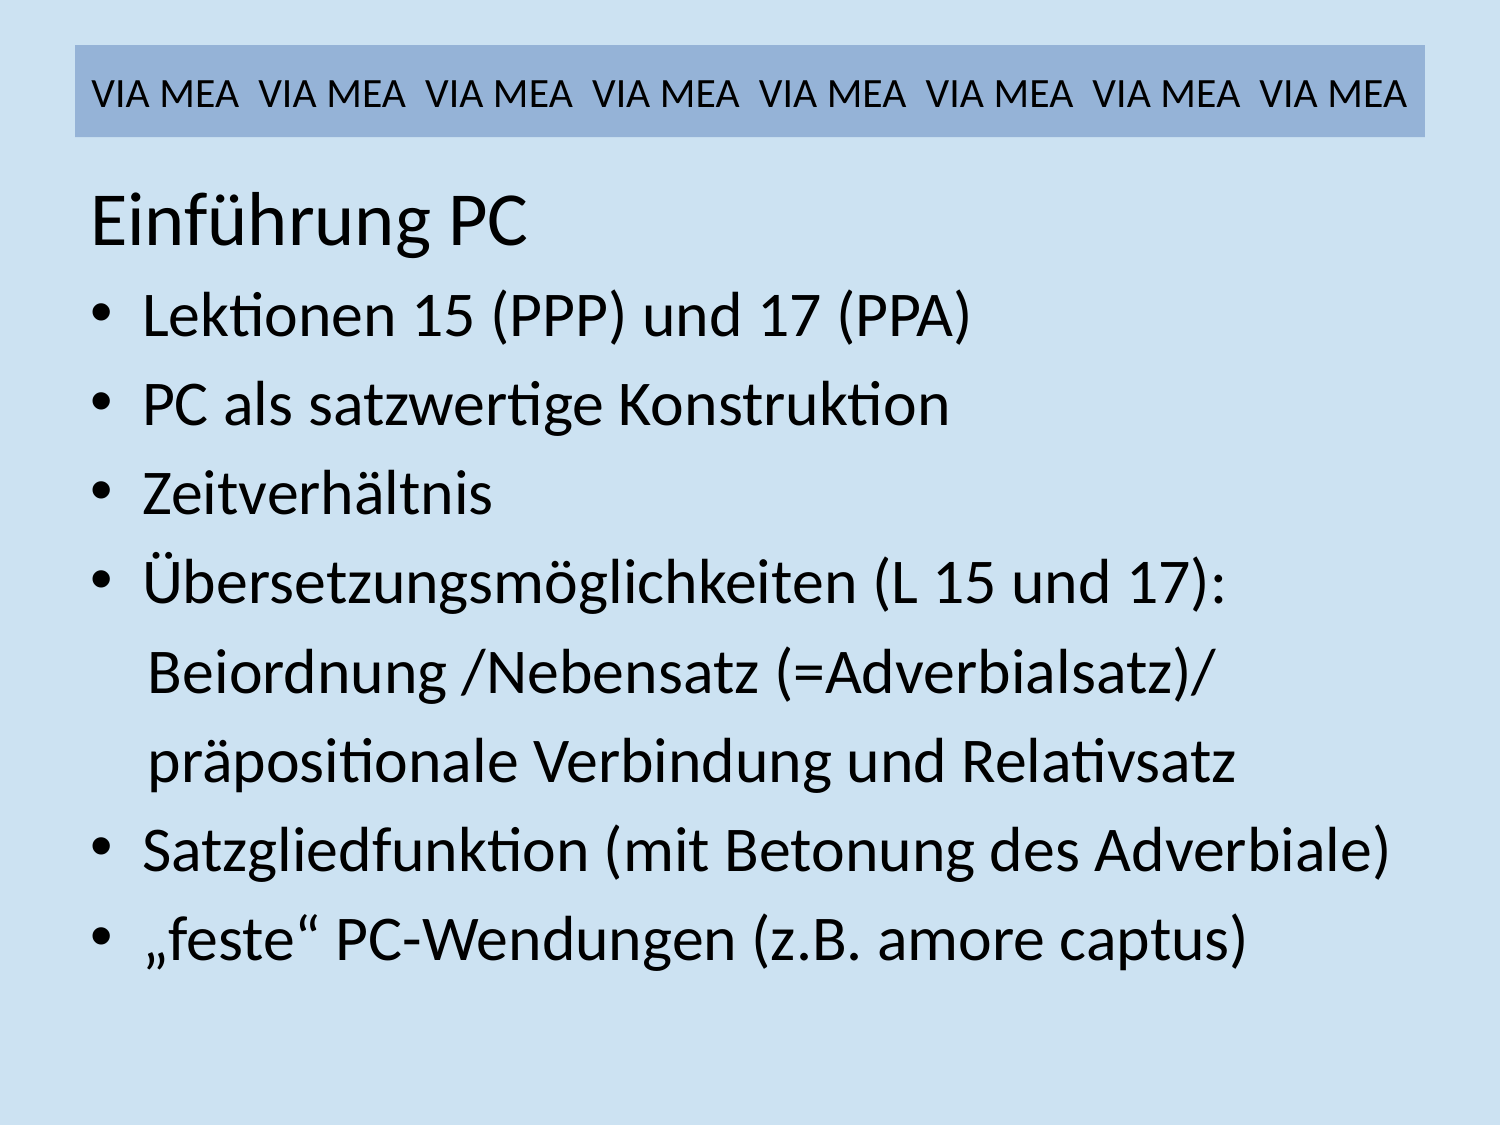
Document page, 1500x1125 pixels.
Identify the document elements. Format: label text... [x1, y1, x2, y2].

title VIA MEA VIA MEA VIA MEA VIA MEA VIA MEA VIA MEA VIA MEA VIA MEA [74, 44, 1426, 138]
list Einführung PC Lektionen 15 (PPP) und 17 (PPA) PC als satzwertige Konstruktion Zeitverhältnis Übersetzungsmöglichkeiten (L 15 und 17): Beiordnung /Nebensatz (=Adverbialsatz)/ präpositionale Verbindung und Relativsatz Satzgliedfunktion (mit Betonung des Adverbiale) „feste“ PC-Wendungen (z.B. amore captus) [74, 160, 1426, 1036]
